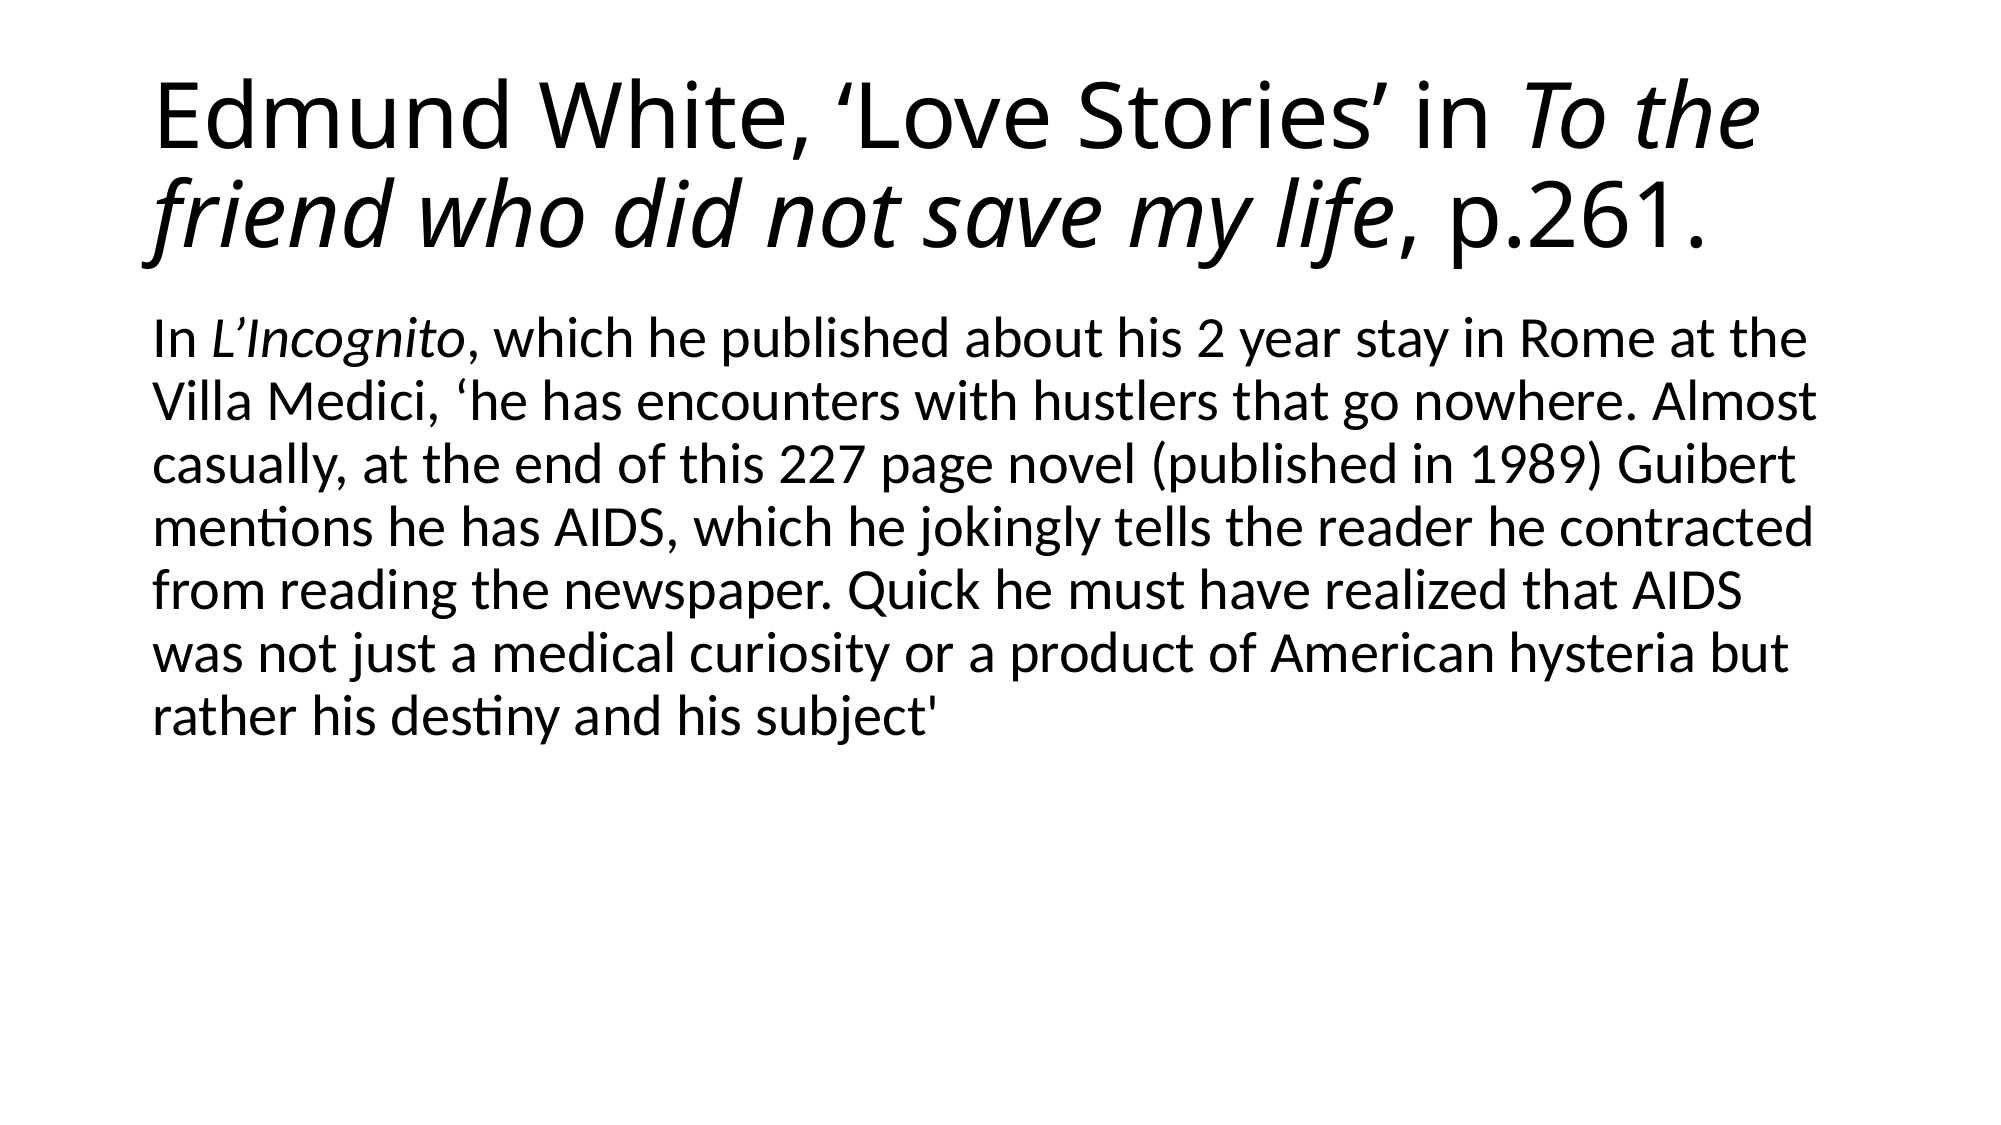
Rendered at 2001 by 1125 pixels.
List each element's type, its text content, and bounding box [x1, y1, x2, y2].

title Edmund White, ‘Love Stories’ in To the friend who did not save my life, p.261. [137, 59, 1863, 278]
list In L’Incognito, which he published about his 2 year stay in Rome at the Villa Medici, ‘he has encounters with hustlers that go nowhere. Almost casually, at the end of this 227 page novel (published in 1989) Guibert mentions he has AIDS, which he jokingly tells the reader he contracted from reading the newspaper. Quick he must have realized that AIDS was not just a medical curiosity or a product of American hysteria but rather his destiny and his subject' [137, 299, 1863, 1014]
